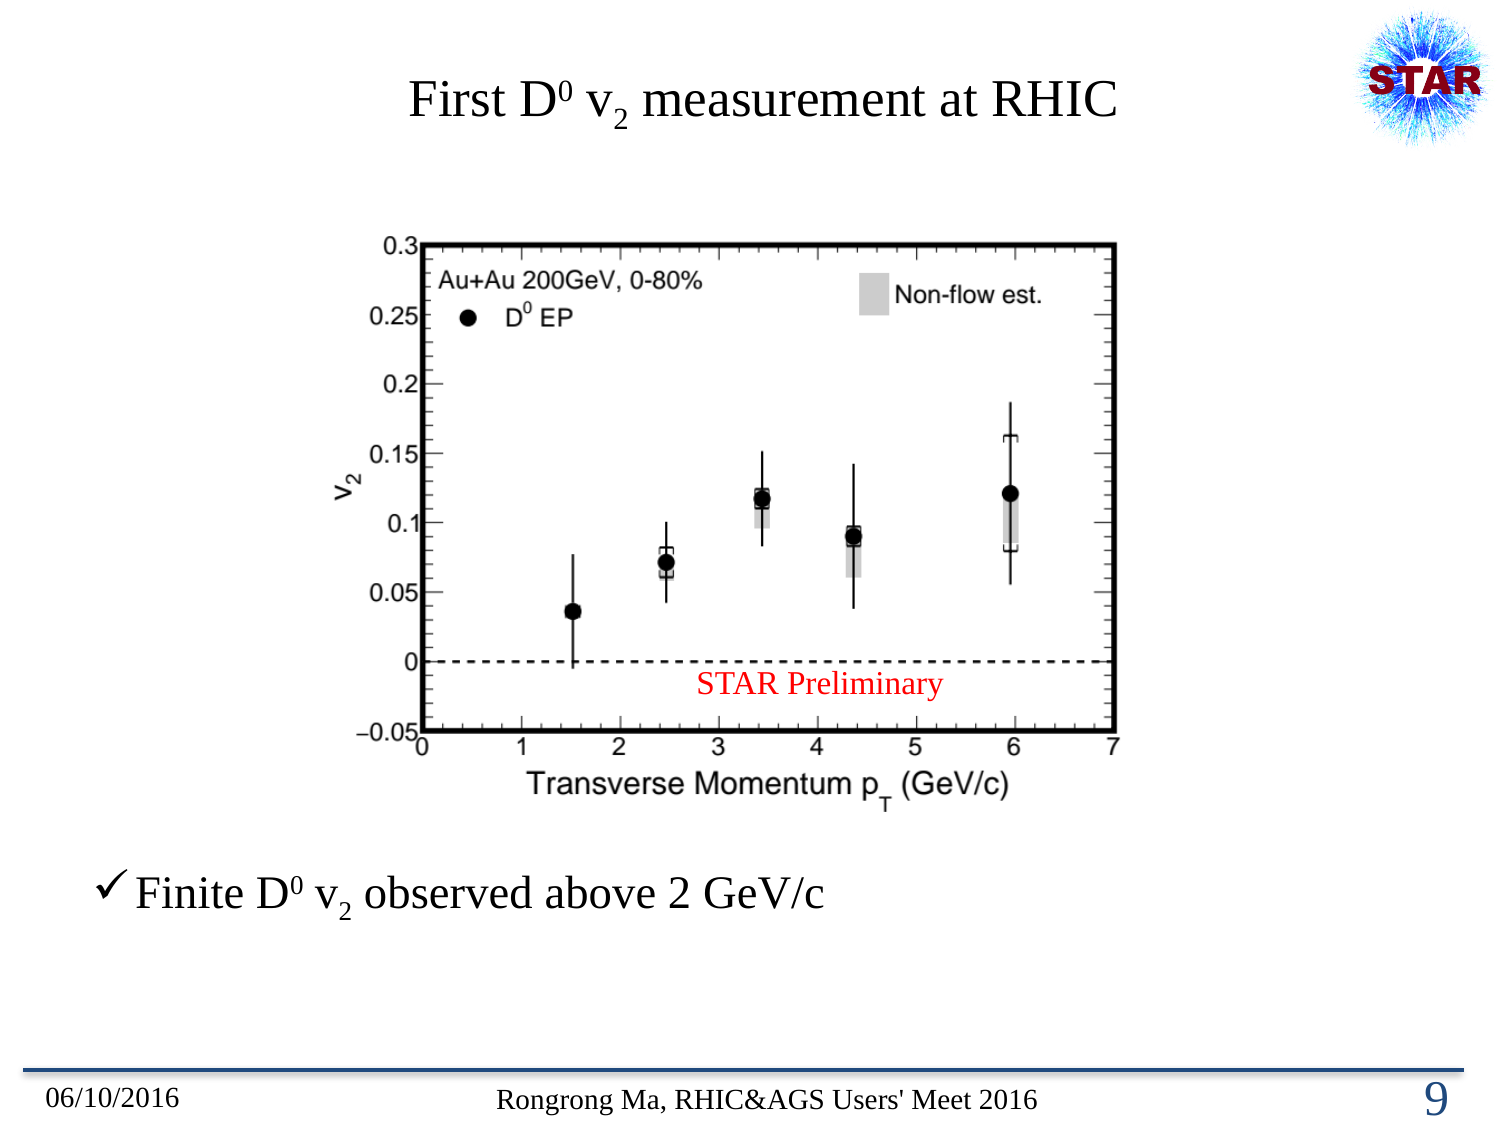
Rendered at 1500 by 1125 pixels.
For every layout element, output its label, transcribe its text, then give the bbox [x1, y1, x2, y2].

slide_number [23, 1065, 203, 1125]
slide_number 9 [1343, 1065, 1465, 1125]
footer Rongrong Ma, RHIC&AGS Users' Meet 2016 [227, 1067, 1307, 1125]
list Finite D0 v2 observed above 2 GeV/c [77, 854, 1438, 934]
picture [1314, 0, 1500, 161]
title First D0 v2 measurement at RHIC [27, 41, 1309, 144]
picture [305, 215, 1146, 820]
